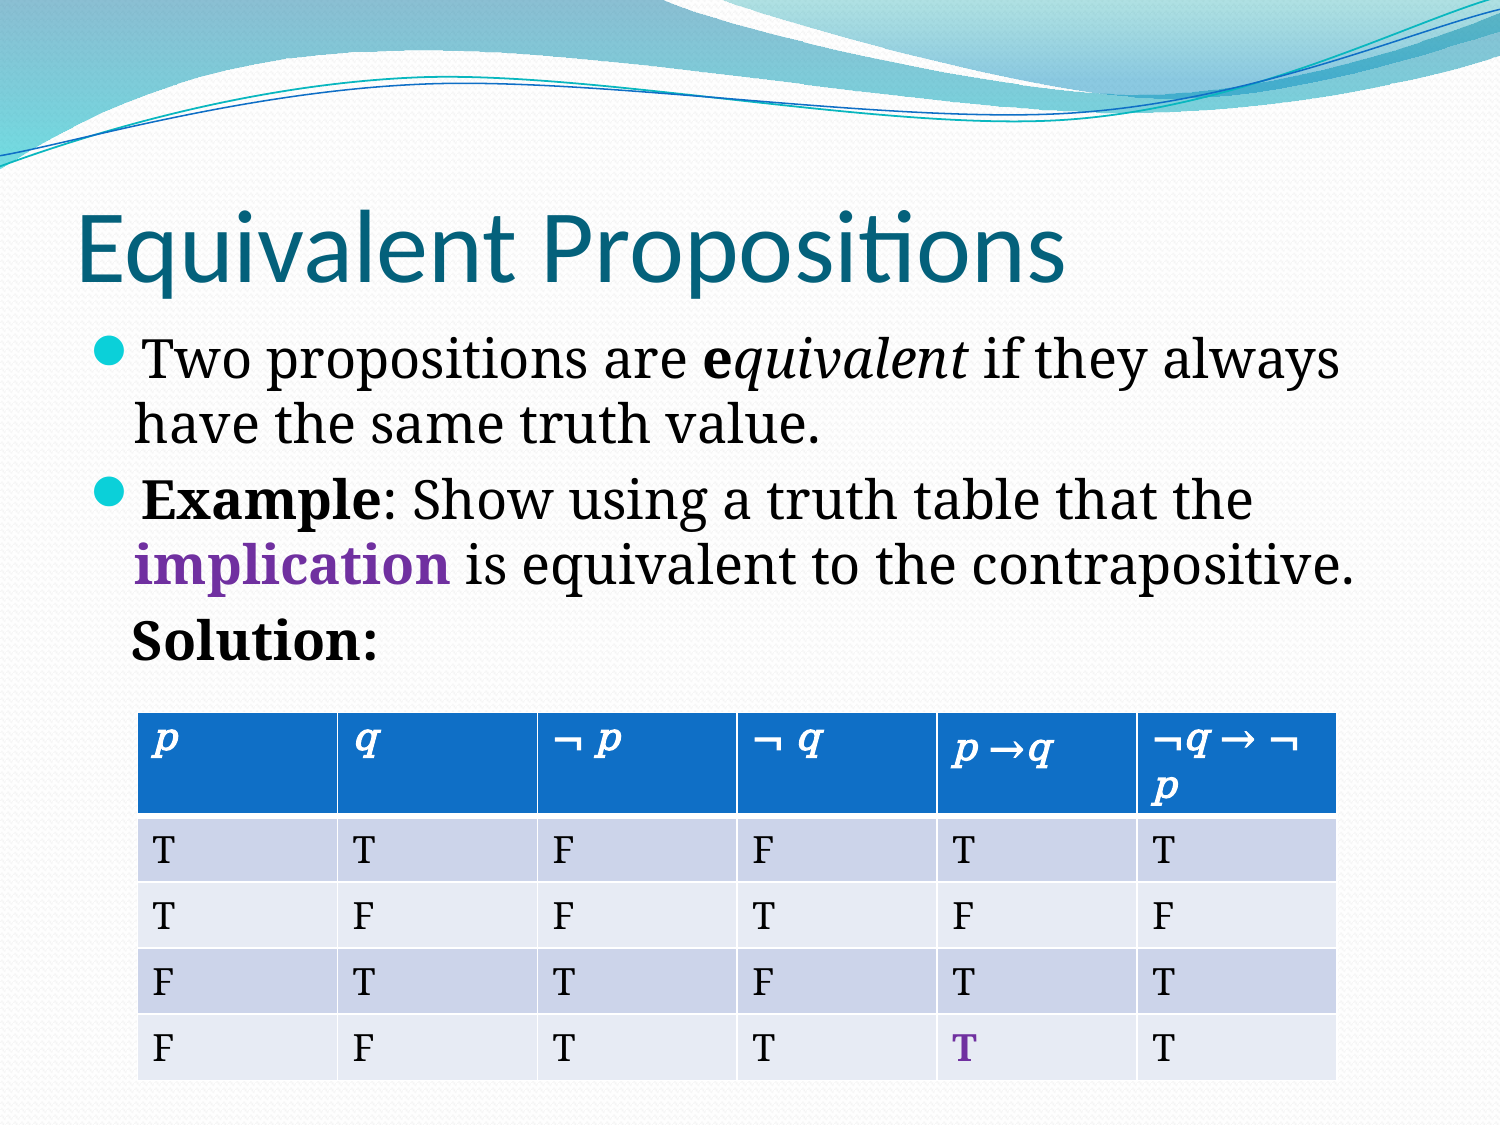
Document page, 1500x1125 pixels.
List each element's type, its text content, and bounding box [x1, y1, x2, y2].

table_cell T [338, 949, 537, 1013]
table_cell T [738, 883, 936, 947]
table_cell F [138, 1015, 337, 1080]
table_cell F [538, 819, 736, 881]
table_cell T [938, 819, 1136, 881]
table_cell F [1138, 883, 1336, 947]
table_header q [338, 713, 537, 813]
table_cell T [738, 1015, 936, 1080]
table_header p [138, 713, 337, 813]
table_cell T [938, 949, 1136, 1013]
table_header ¬ p [538, 713, 736, 813]
table_header ¬q → ¬ p [1138, 713, 1336, 813]
table_cell T [538, 949, 736, 1013]
table_cell T [1138, 819, 1336, 881]
table_cell T [138, 883, 337, 947]
table_cell T [1138, 949, 1336, 1013]
table_cell F [338, 883, 537, 947]
table_cell F [938, 883, 1136, 947]
table_cell F [338, 1015, 537, 1080]
table_cell F [538, 883, 736, 947]
table_cell F [738, 949, 936, 1013]
table_cell T [538, 1015, 736, 1080]
table_header ¬ q [738, 713, 936, 813]
list Two propositions are equivalent if they always have the same truth value. Example: Show using a truth table that the implication is equivalent to the contrapositive. Solution: [75, 317, 1425, 1038]
table_cell F [138, 949, 337, 1013]
title Equivalent Propositions [75, 115, 1425, 303]
table_cell T [1138, 1015, 1336, 1080]
table_cell T [338, 819, 537, 881]
table_cell T [938, 1015, 1136, 1080]
table_cell F [738, 819, 936, 881]
table_header p →q [938, 713, 1136, 813]
table_cell T [138, 819, 337, 881]
